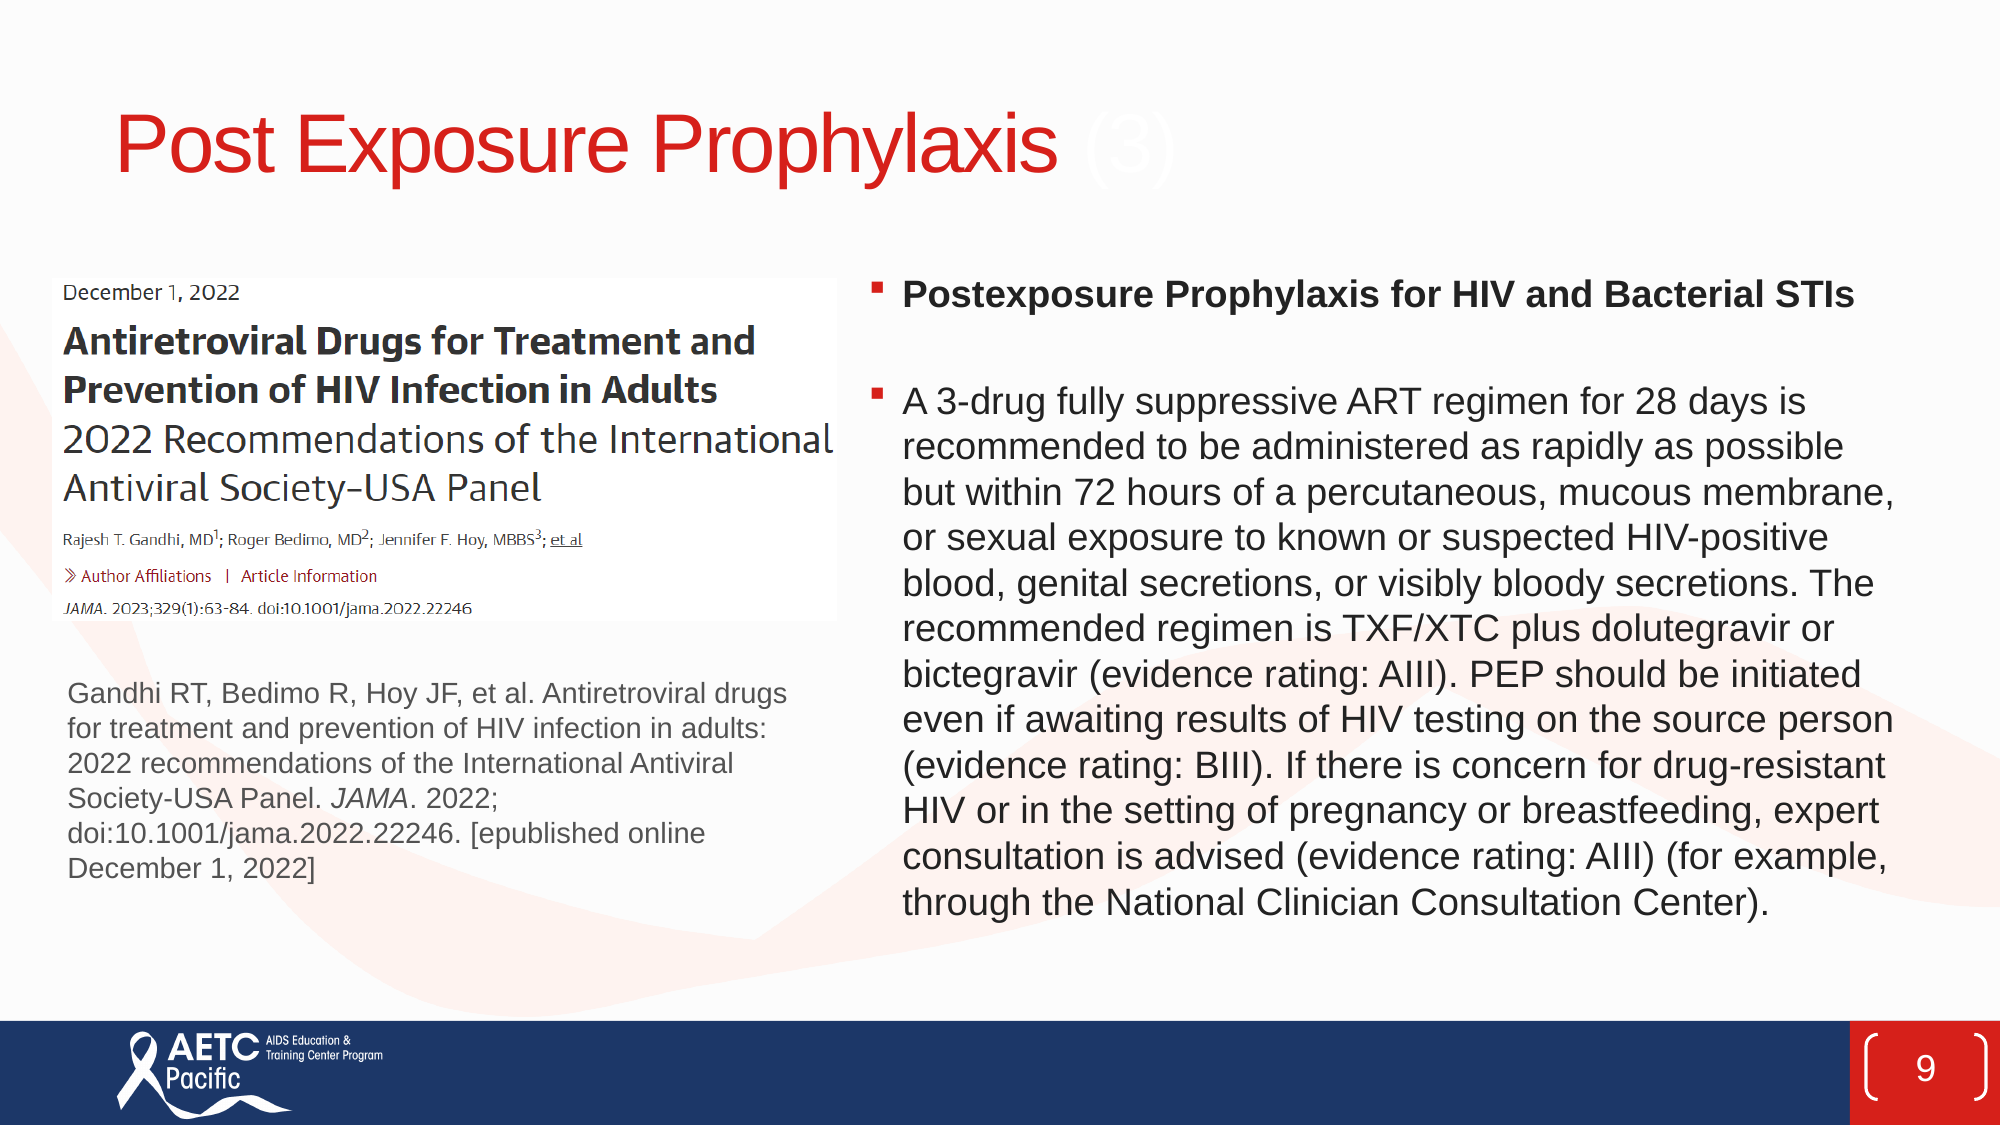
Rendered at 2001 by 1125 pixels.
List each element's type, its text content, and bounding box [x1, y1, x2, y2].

list Postexposure Prophylaxis for HIV and Bacterial STIs A 3-drug fully suppressive ART regimen for 28 days is recommended to be administered as rapidly as possible but within 72 hours of a percutaneous, mucous membrane, or sexual exposure to known or suspected HIV-positive blood, genital secretions, or visibly bloody secretions. The recommended regimen is TXF/XTC plus dolutegravir or bictegravir (evidence rating: AIII). PEP should be initiated even if awaiting results of HIV testing on the source person (evidence rating: BIII). If there is concern for drug-resistant HIV or in the setting of pregnancy or breastfeeding, expert consultation is advised (evidence rating: AIII) (for example, through the National Clinician Consultation Center). [836, 262, 1919, 979]
text_box Gandhi RT, Bedimo R, Hoy JF, et al. Antiretroviral drugs for treatment and prevention of HIV infection in adults: 2022 recommendations of the International Antiviral Society-USA Panel. JAMA. 2022; doi:10.1001/jama.2022.22246. [epublished online December 1, 2022] [52, 666, 836, 892]
title Post Exposure Prophylaxis (3) [99, 45, 1919, 233]
slide_number 9 [1864, 1032, 1988, 1101]
picture [115, 1029, 383, 1120]
picture [0, 0, 2000, 1017]
